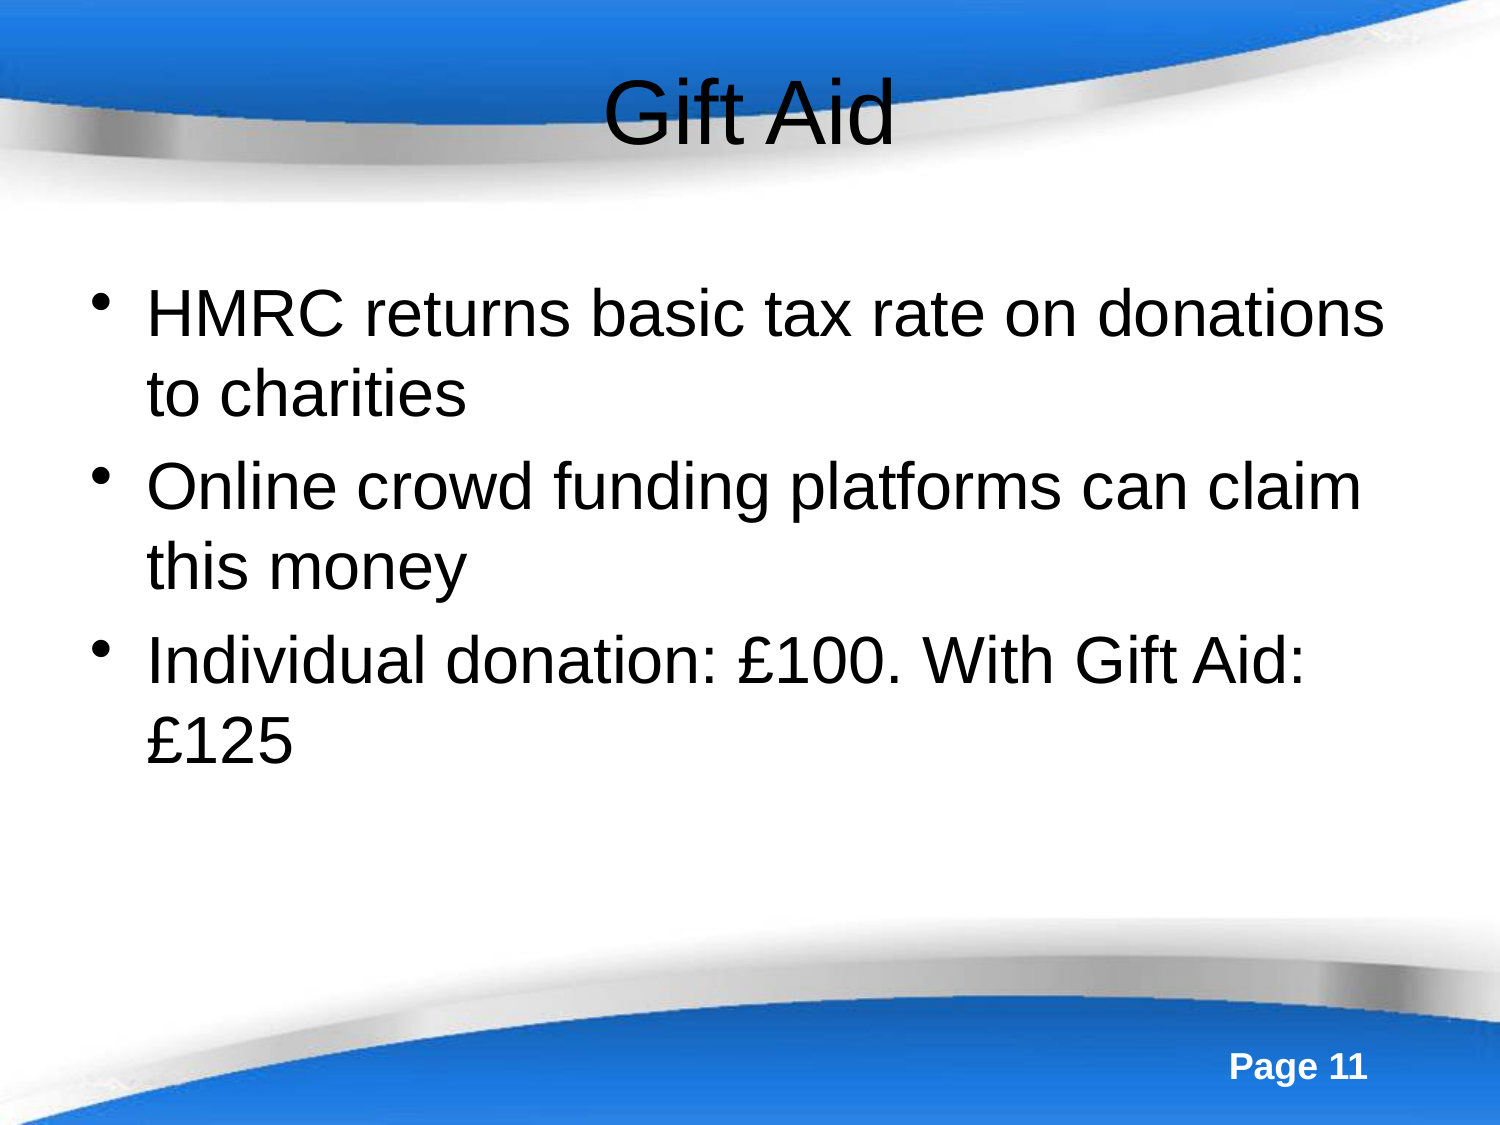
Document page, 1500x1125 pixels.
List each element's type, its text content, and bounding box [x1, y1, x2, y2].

list HMRC returns basic tax rate on donations to charities Online crowd funding platforms can claim this money Individual donation: £100. With Gift Aid: £125 [75, 262, 1425, 1005]
picture [0, 0, 1500, 1125]
title Gift Aid [75, 45, 1425, 233]
